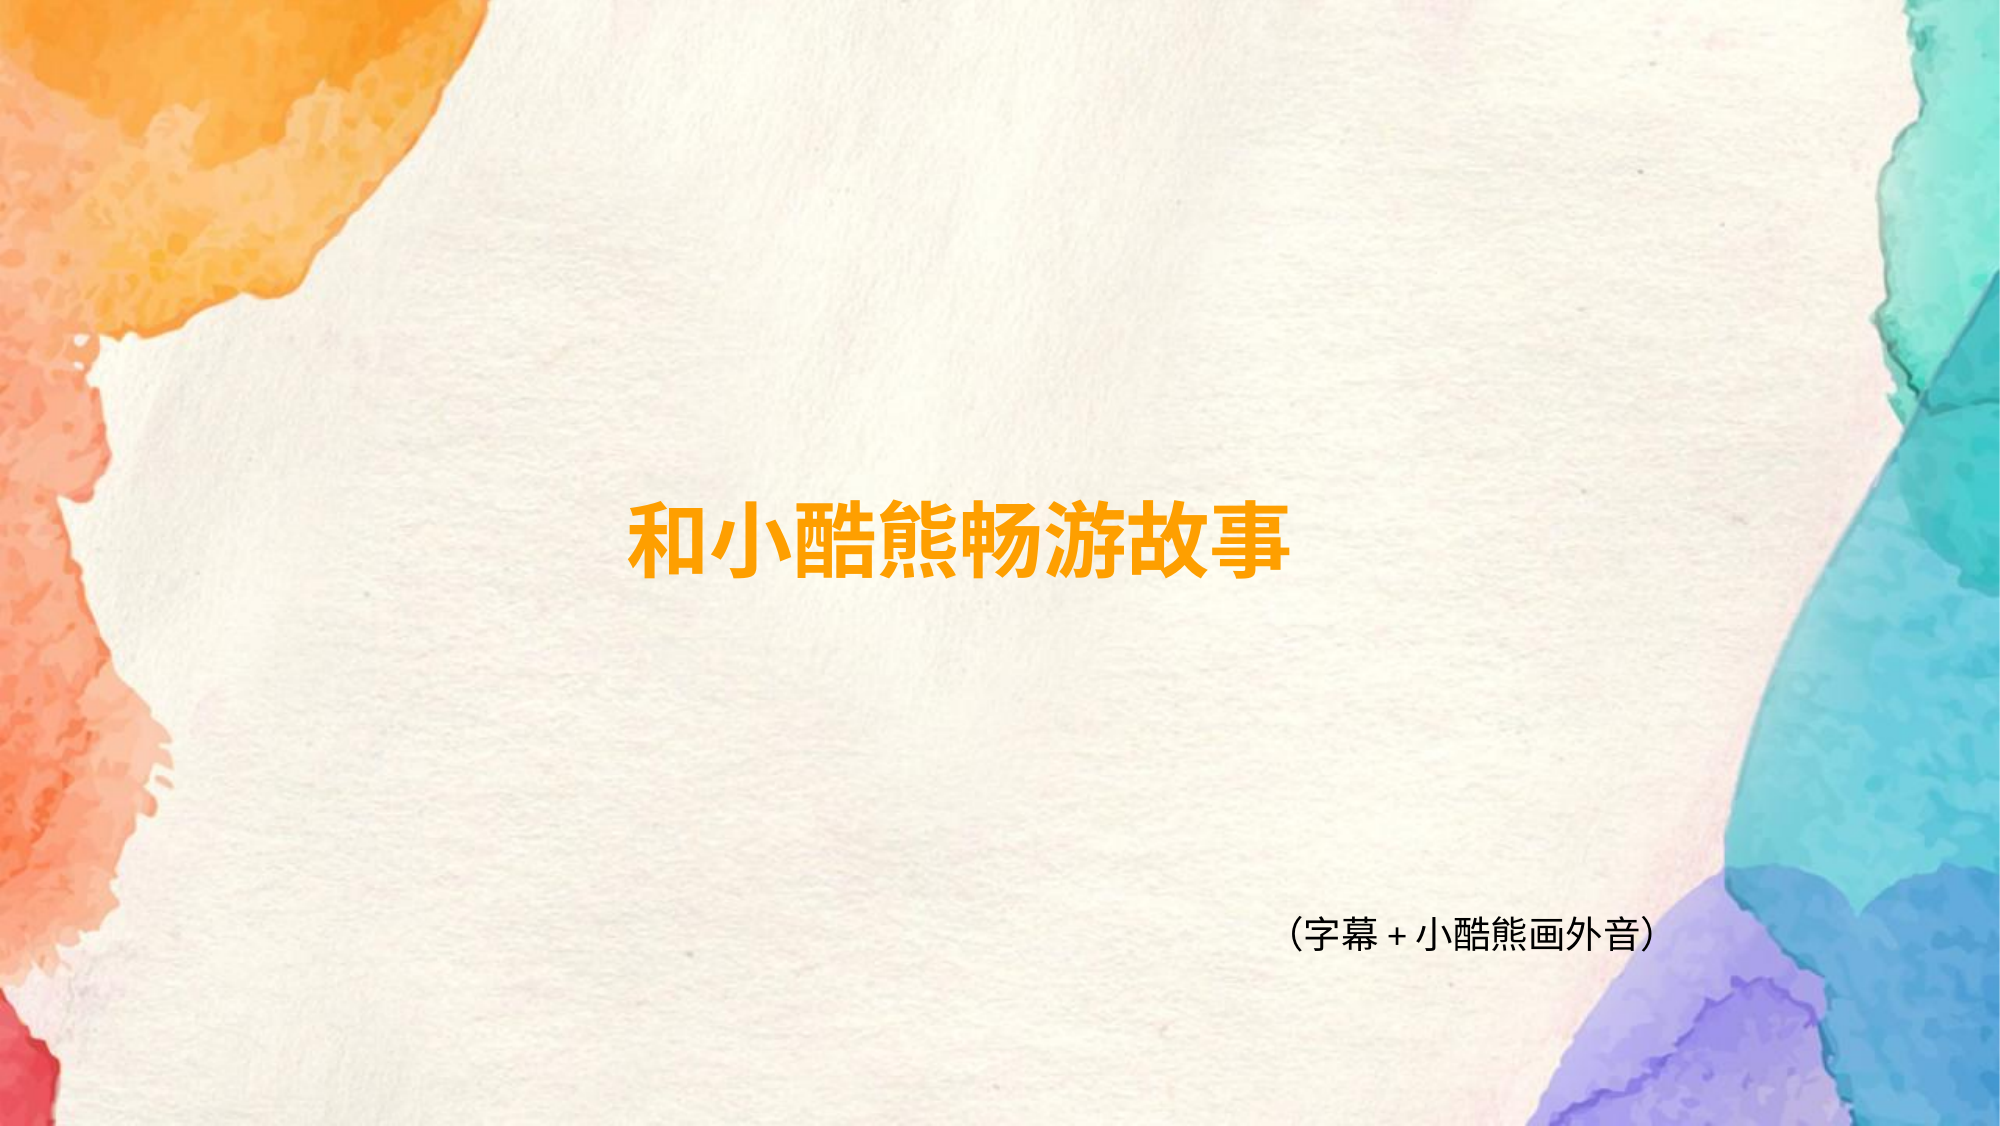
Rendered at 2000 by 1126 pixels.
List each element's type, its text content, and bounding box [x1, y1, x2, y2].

text_box 和小酷熊畅游故事 [612, 320, 1308, 800]
text_box （字幕+小酷熊画外音） [1251, 903, 1693, 964]
picture [0, 0, 2000, 1126]
